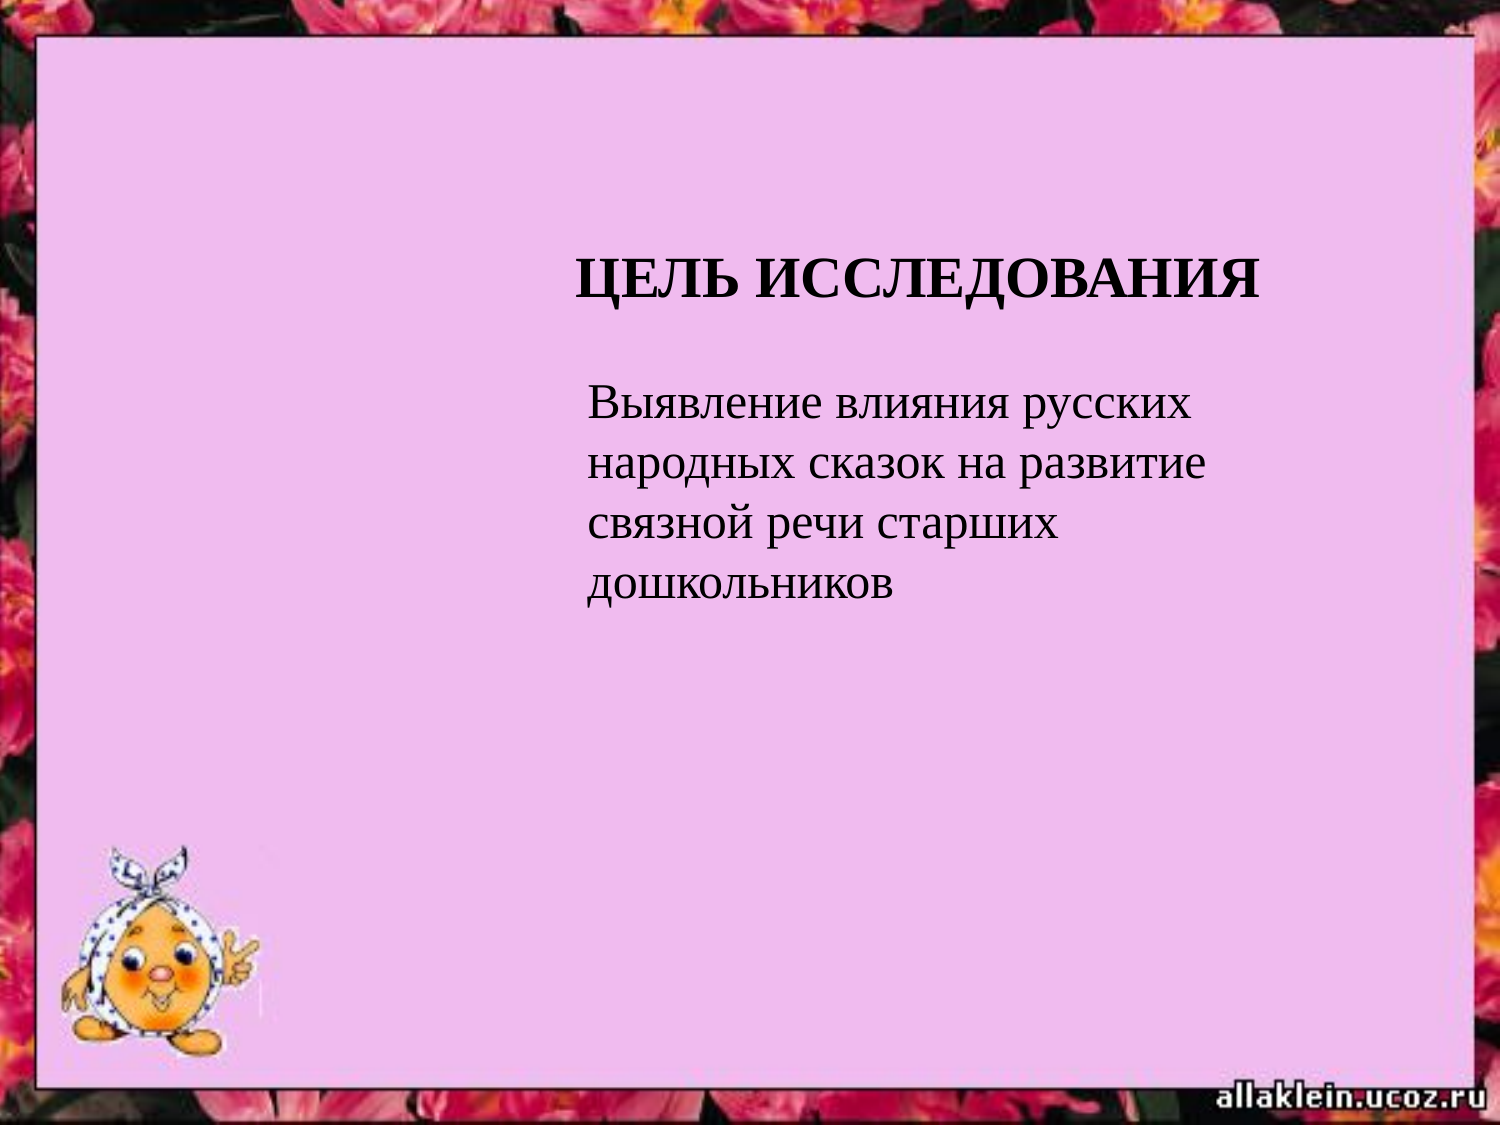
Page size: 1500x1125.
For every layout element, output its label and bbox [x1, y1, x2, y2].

list [0, 0, 1500, 1125]
